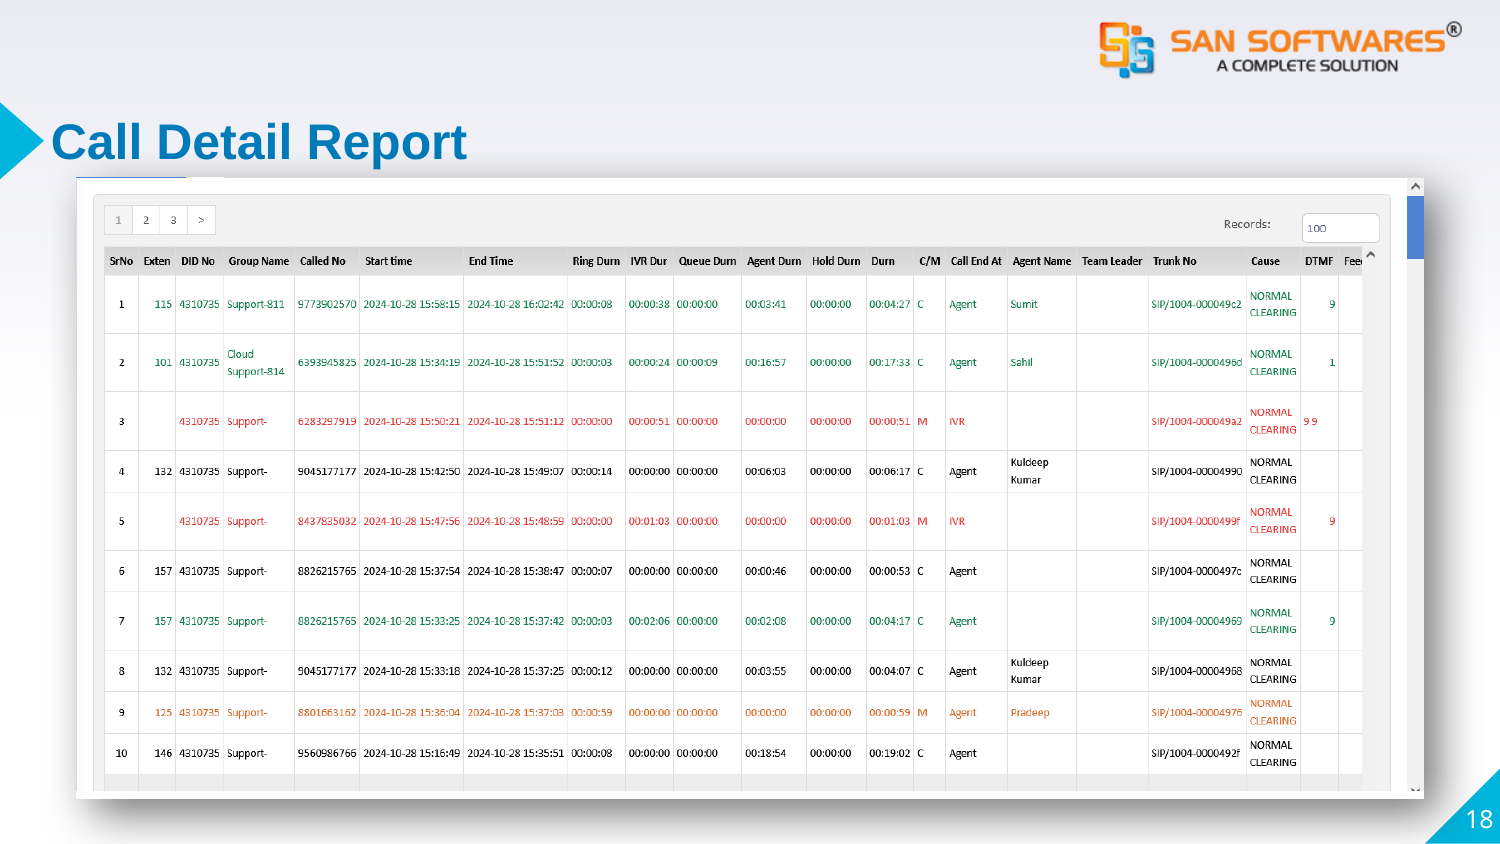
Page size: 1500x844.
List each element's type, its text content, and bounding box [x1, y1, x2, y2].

picture [1087, 19, 1467, 85]
slide_number 18 [1446, 760, 1494, 838]
picture [76, 177, 1424, 800]
title Call Detail Report [50, 121, 1085, 176]
